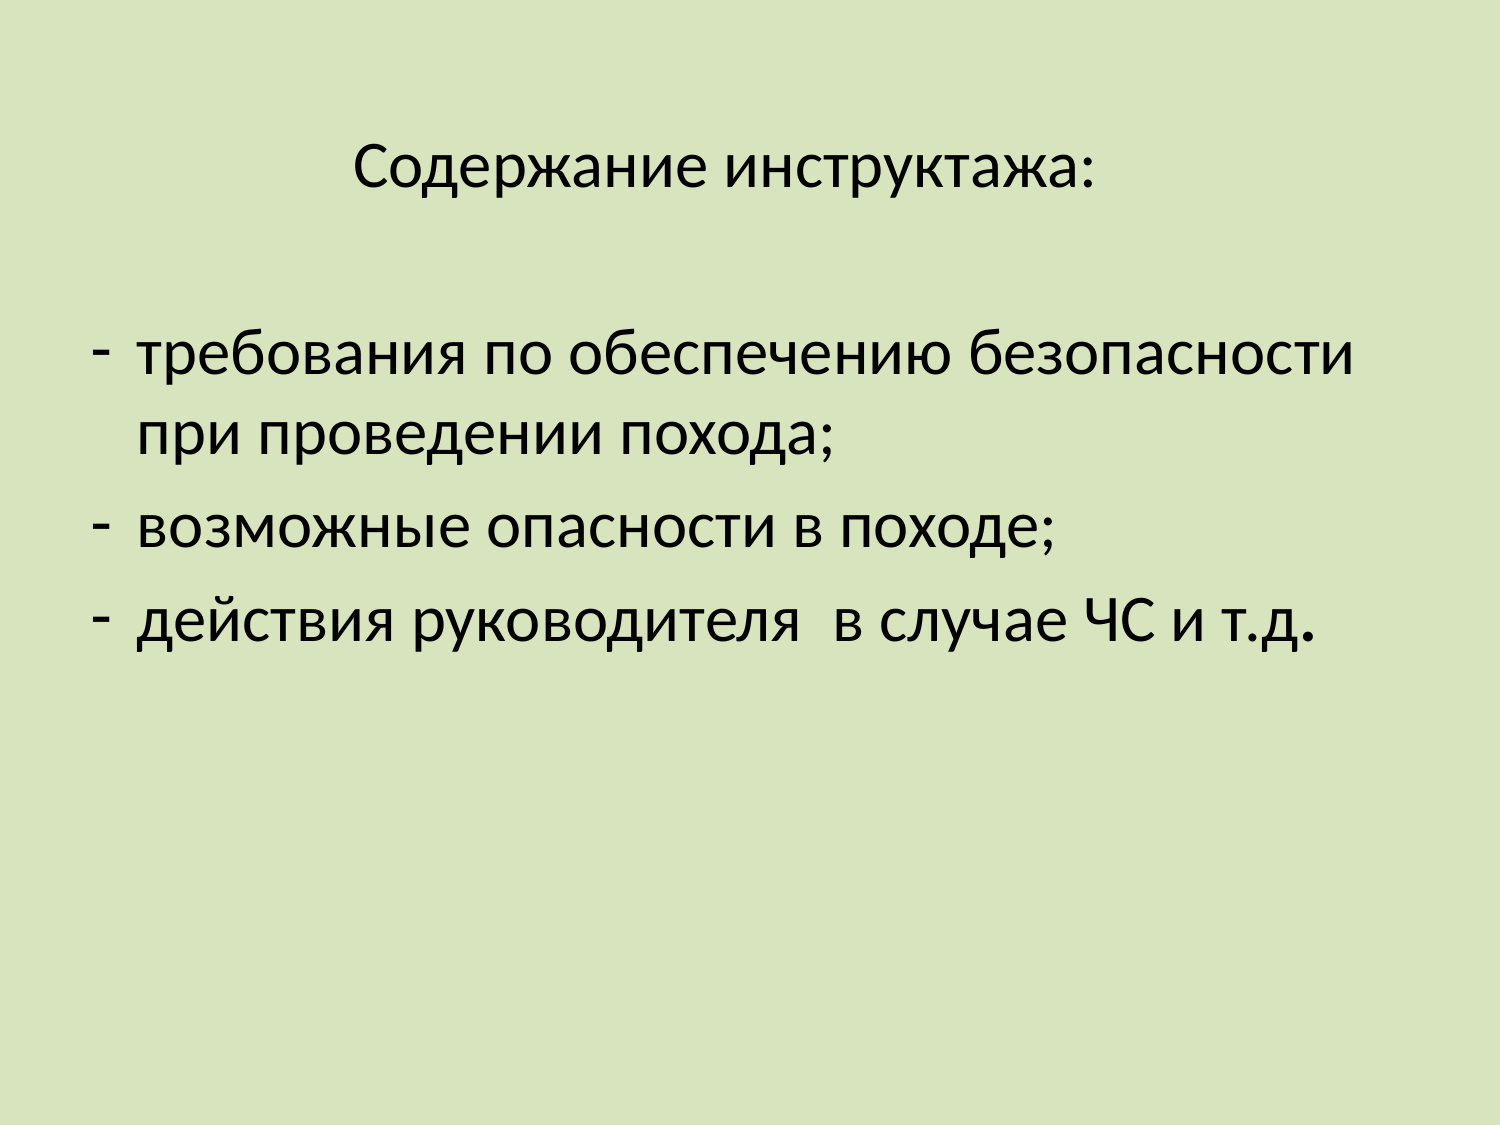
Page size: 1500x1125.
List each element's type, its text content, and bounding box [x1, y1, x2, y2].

list Содержание инструктажа: требования по обеспечению безопасности при проведении похода; возможные опасности в походе; действия руководителя в случае ЧС и т.д. [75, 113, 1376, 1005]
